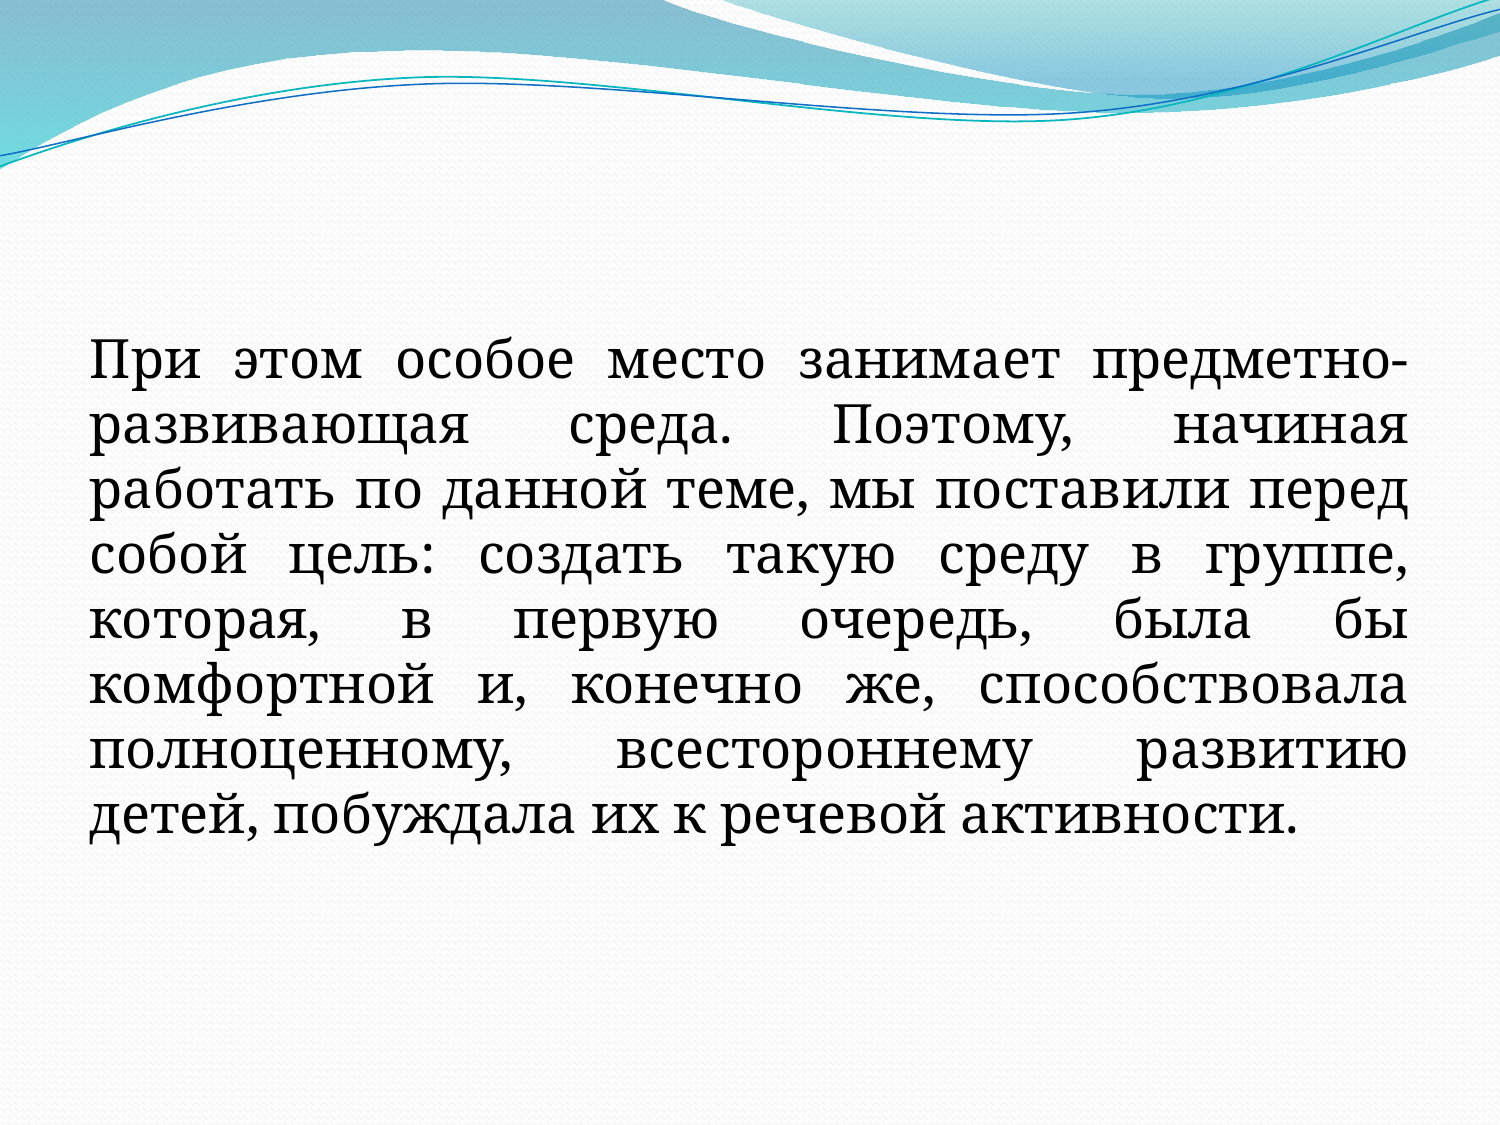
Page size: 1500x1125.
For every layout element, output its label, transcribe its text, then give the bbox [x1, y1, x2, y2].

list При этом особое место занимает предметно-развивающая среда. Поэтому, начиная работать по данной теме, мы поставили перед собой цель: создать такую среду в группе, которая, в первую очередь, была бы комфортной и, конечно же, способствовала полноценному, всестороннему развитию детей, побуждала их к речевой активности. [75, 317, 1425, 1038]
